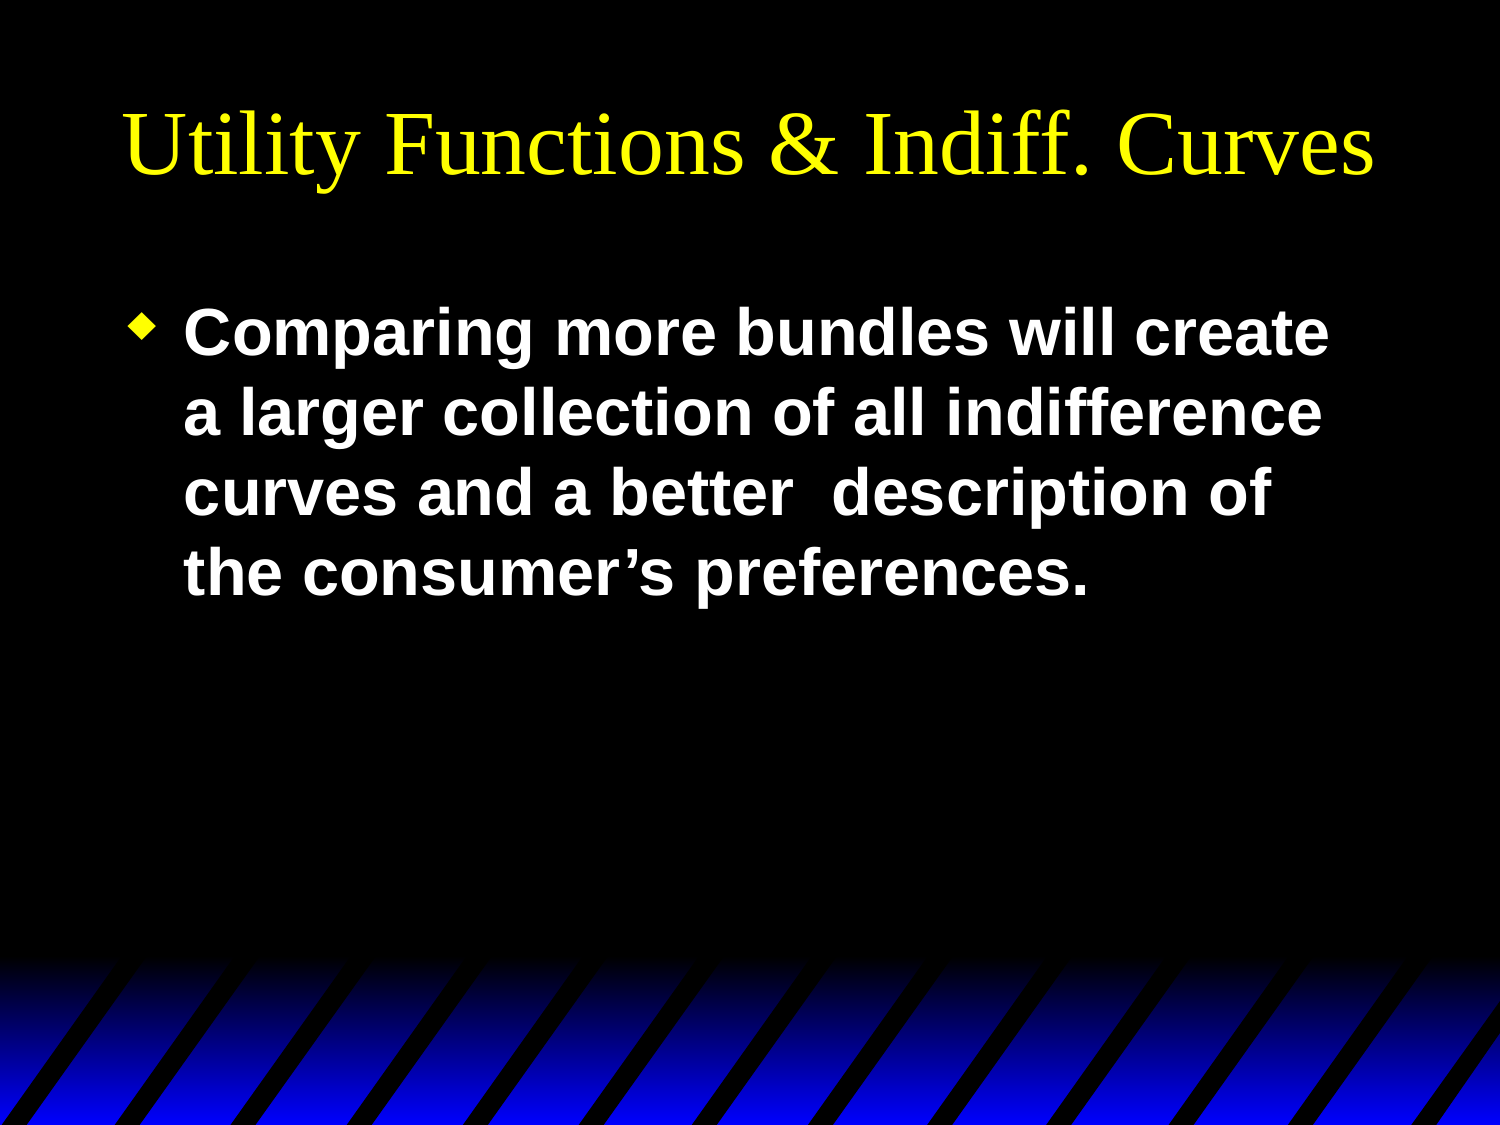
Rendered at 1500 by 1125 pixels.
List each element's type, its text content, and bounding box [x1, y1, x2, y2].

title Utility Functions & Indiff. Curves [99, 37, 1401, 238]
list Comparing more bundles will create a larger collection of all indifference curves and a better description of the consumer’s preferences. [112, 281, 1388, 963]
